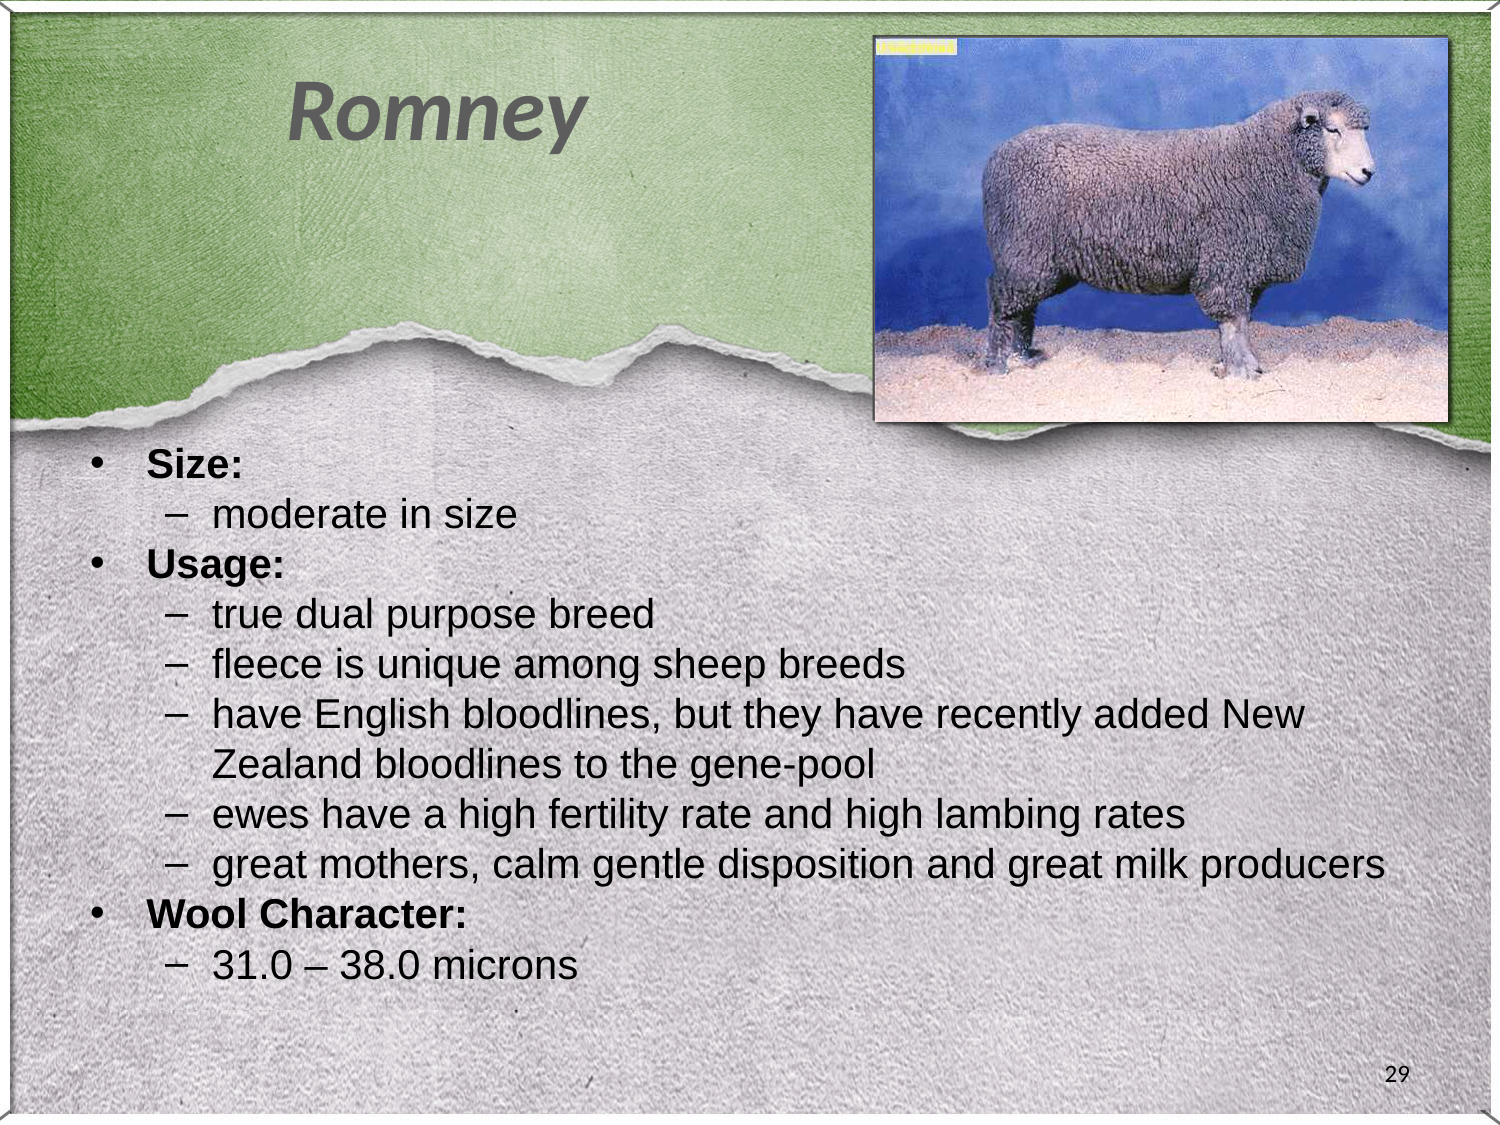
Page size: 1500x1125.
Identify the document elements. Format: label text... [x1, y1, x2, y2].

title Romney [75, 43, 812, 167]
picture [0, 0, 1500, 1125]
list Size: moderate in size Usage: true dual purpose breed fleece is unique among sheep breeds have English bloodlines, but they have recently added New Zealand bloodlines to the gene-pool ewes have a high fertility rate and high lambing rates great mothers, calm gentle disposition and great milk producers Wool Character: 31.0 – 38.0 microns [75, 429, 1425, 1125]
